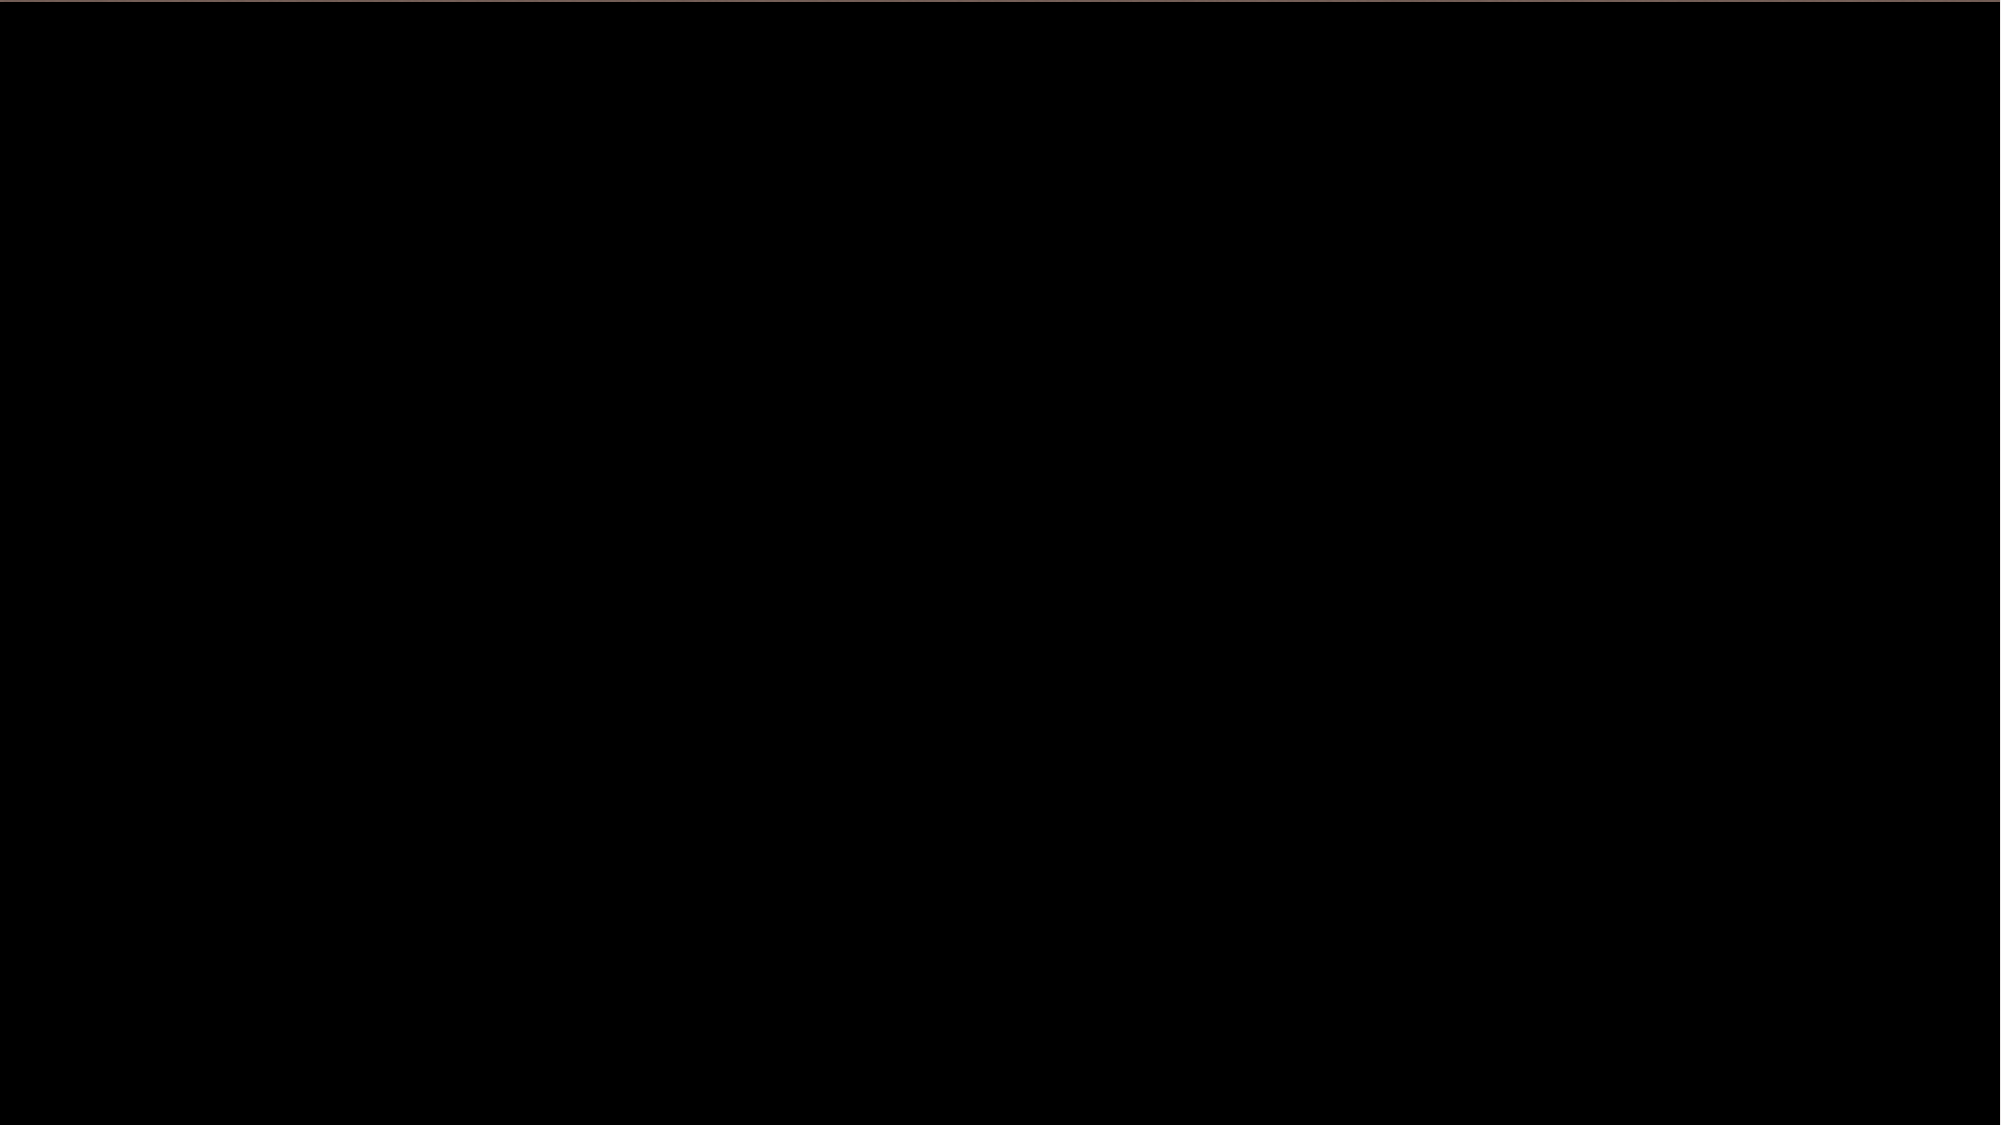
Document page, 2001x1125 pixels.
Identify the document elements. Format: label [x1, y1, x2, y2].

text_box [0, 1, 2000, 1125]
